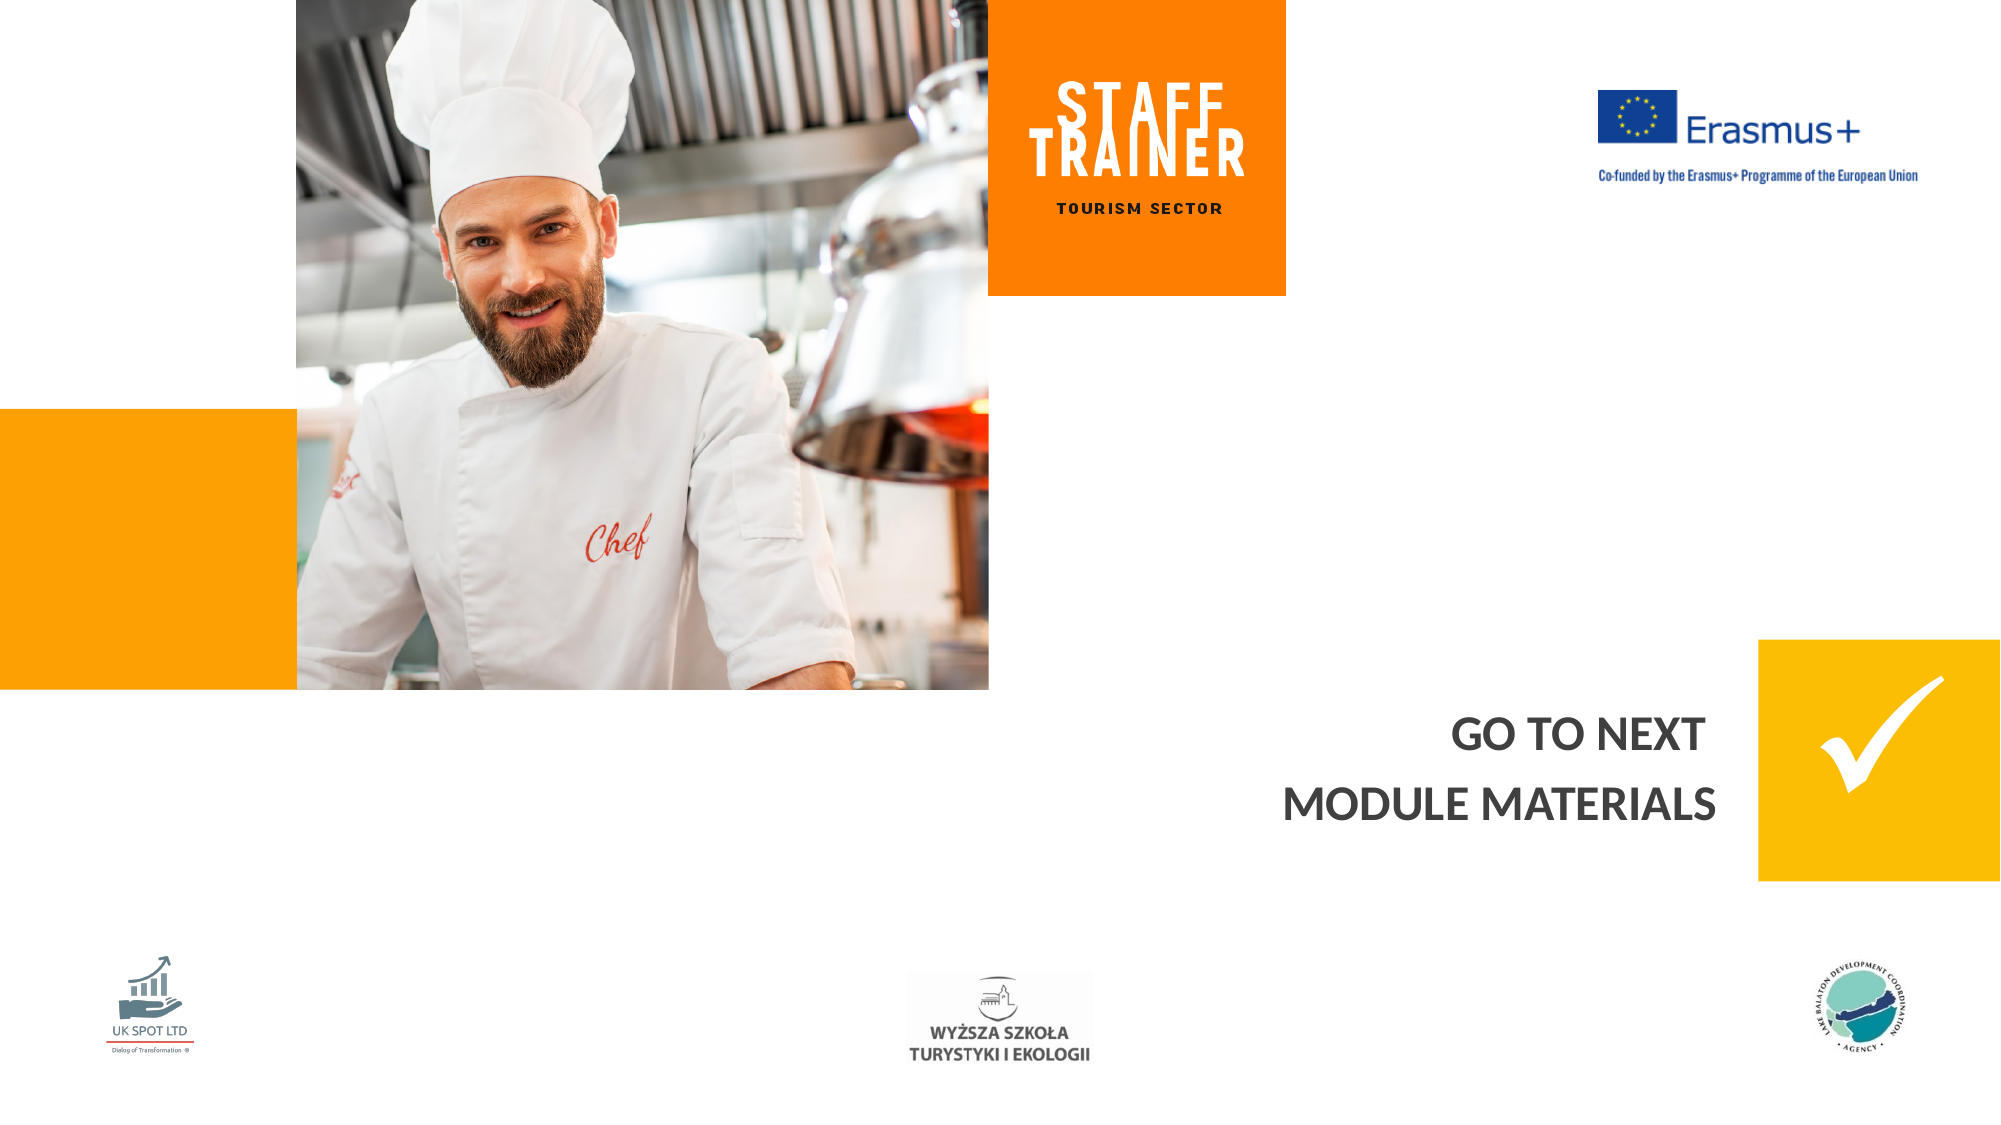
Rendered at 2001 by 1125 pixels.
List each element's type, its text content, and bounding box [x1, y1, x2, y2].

picture [296, 0, 1286, 690]
picture [906, 971, 1094, 1064]
subtitle GO TO NEXT MODULE MATERIALS [598, 693, 1733, 895]
picture [1813, 959, 1907, 1053]
picture [90, 938, 210, 1067]
picture [1598, 90, 1918, 185]
text_box [1791, 656, 1974, 892]
